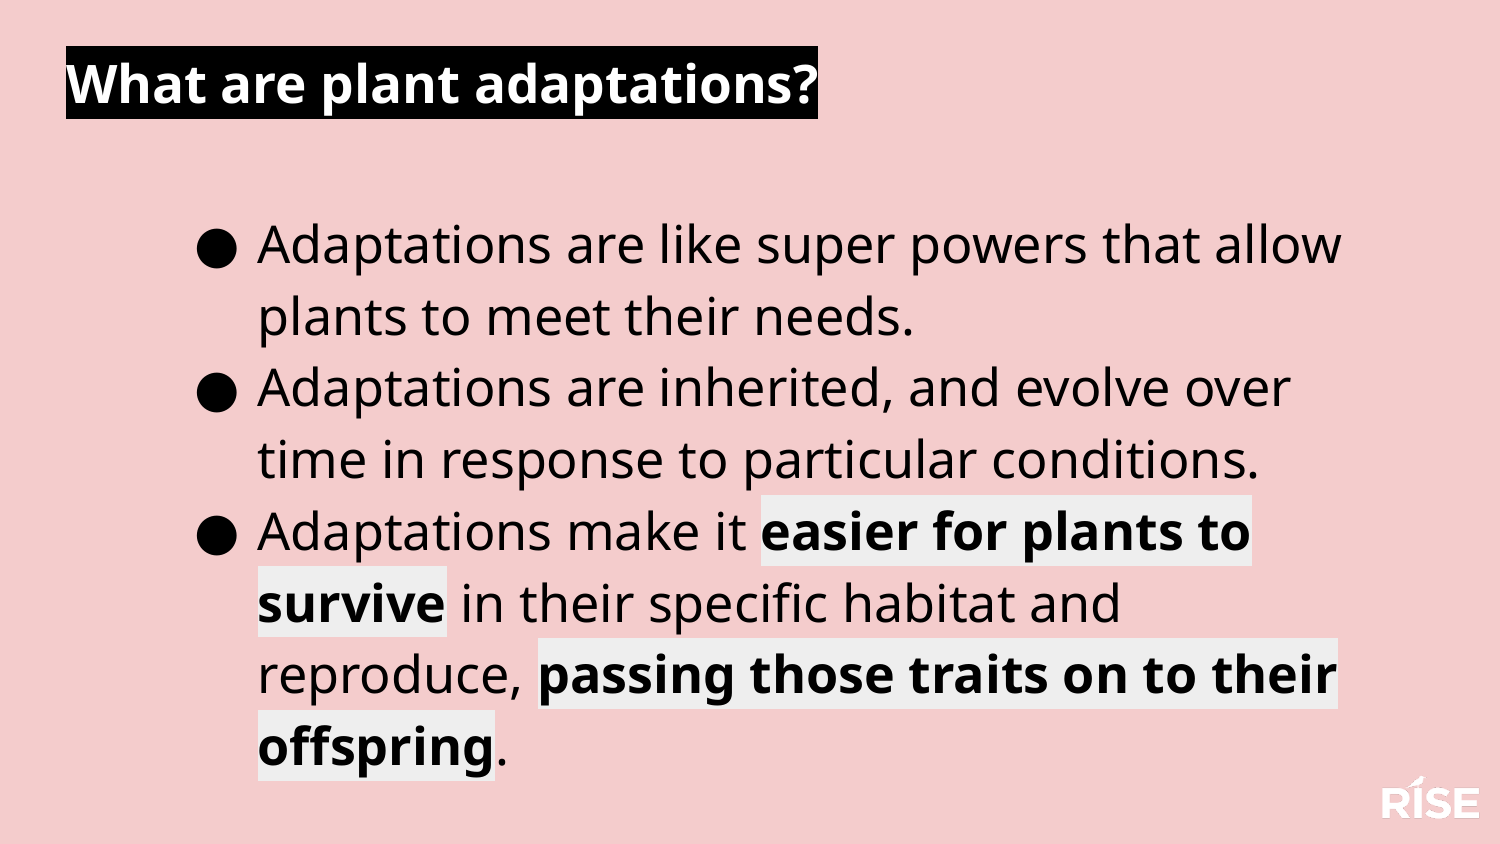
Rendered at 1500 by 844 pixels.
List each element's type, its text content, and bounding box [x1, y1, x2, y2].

picture [1380, 775, 1480, 819]
text_box What are plant adaptations? [51, 35, 1449, 130]
text_box Adaptations are like super powers that allow plants to meet their needs. Adaptations are inherited, and evolve over time in response to particular conditions. Adaptations make it easier for plants to survive in their specific habitat and reproduce, passing those traits on to their offspring. [167, 187, 1371, 844]
